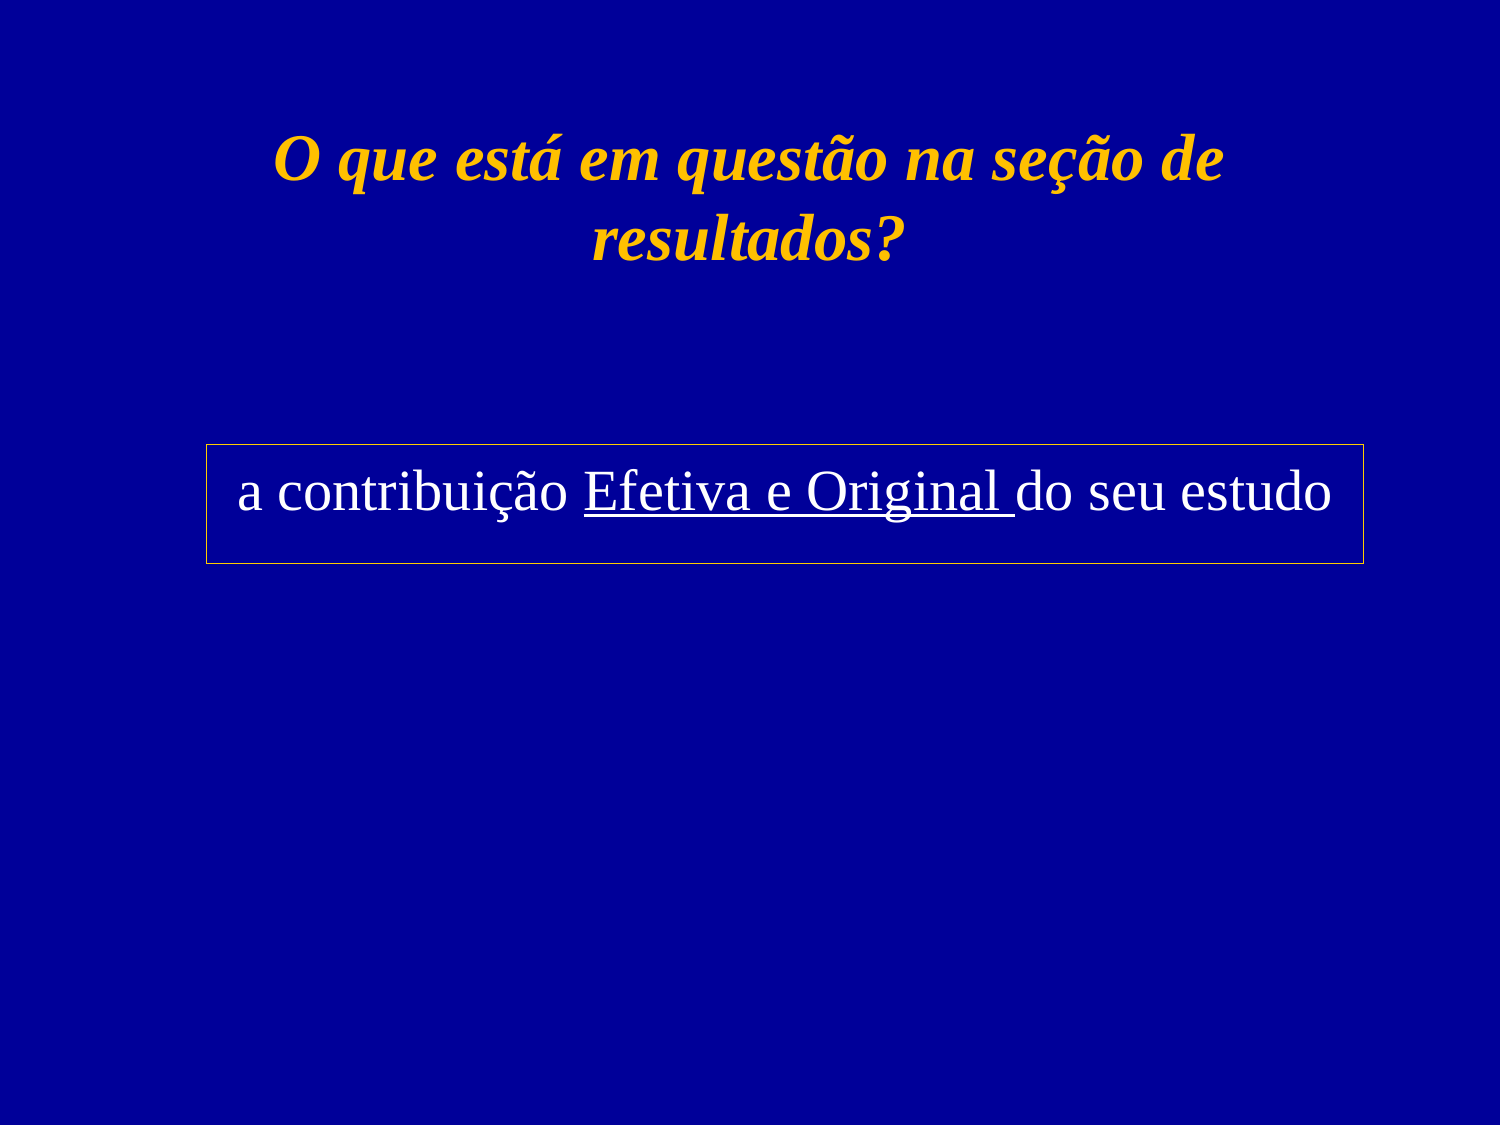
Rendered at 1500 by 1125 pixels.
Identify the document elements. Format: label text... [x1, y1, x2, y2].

list a contribuição Efetiva e Original do seu estudo [206, 444, 1364, 564]
title O que está em questão na seção de resultados? [112, 99, 1388, 288]
